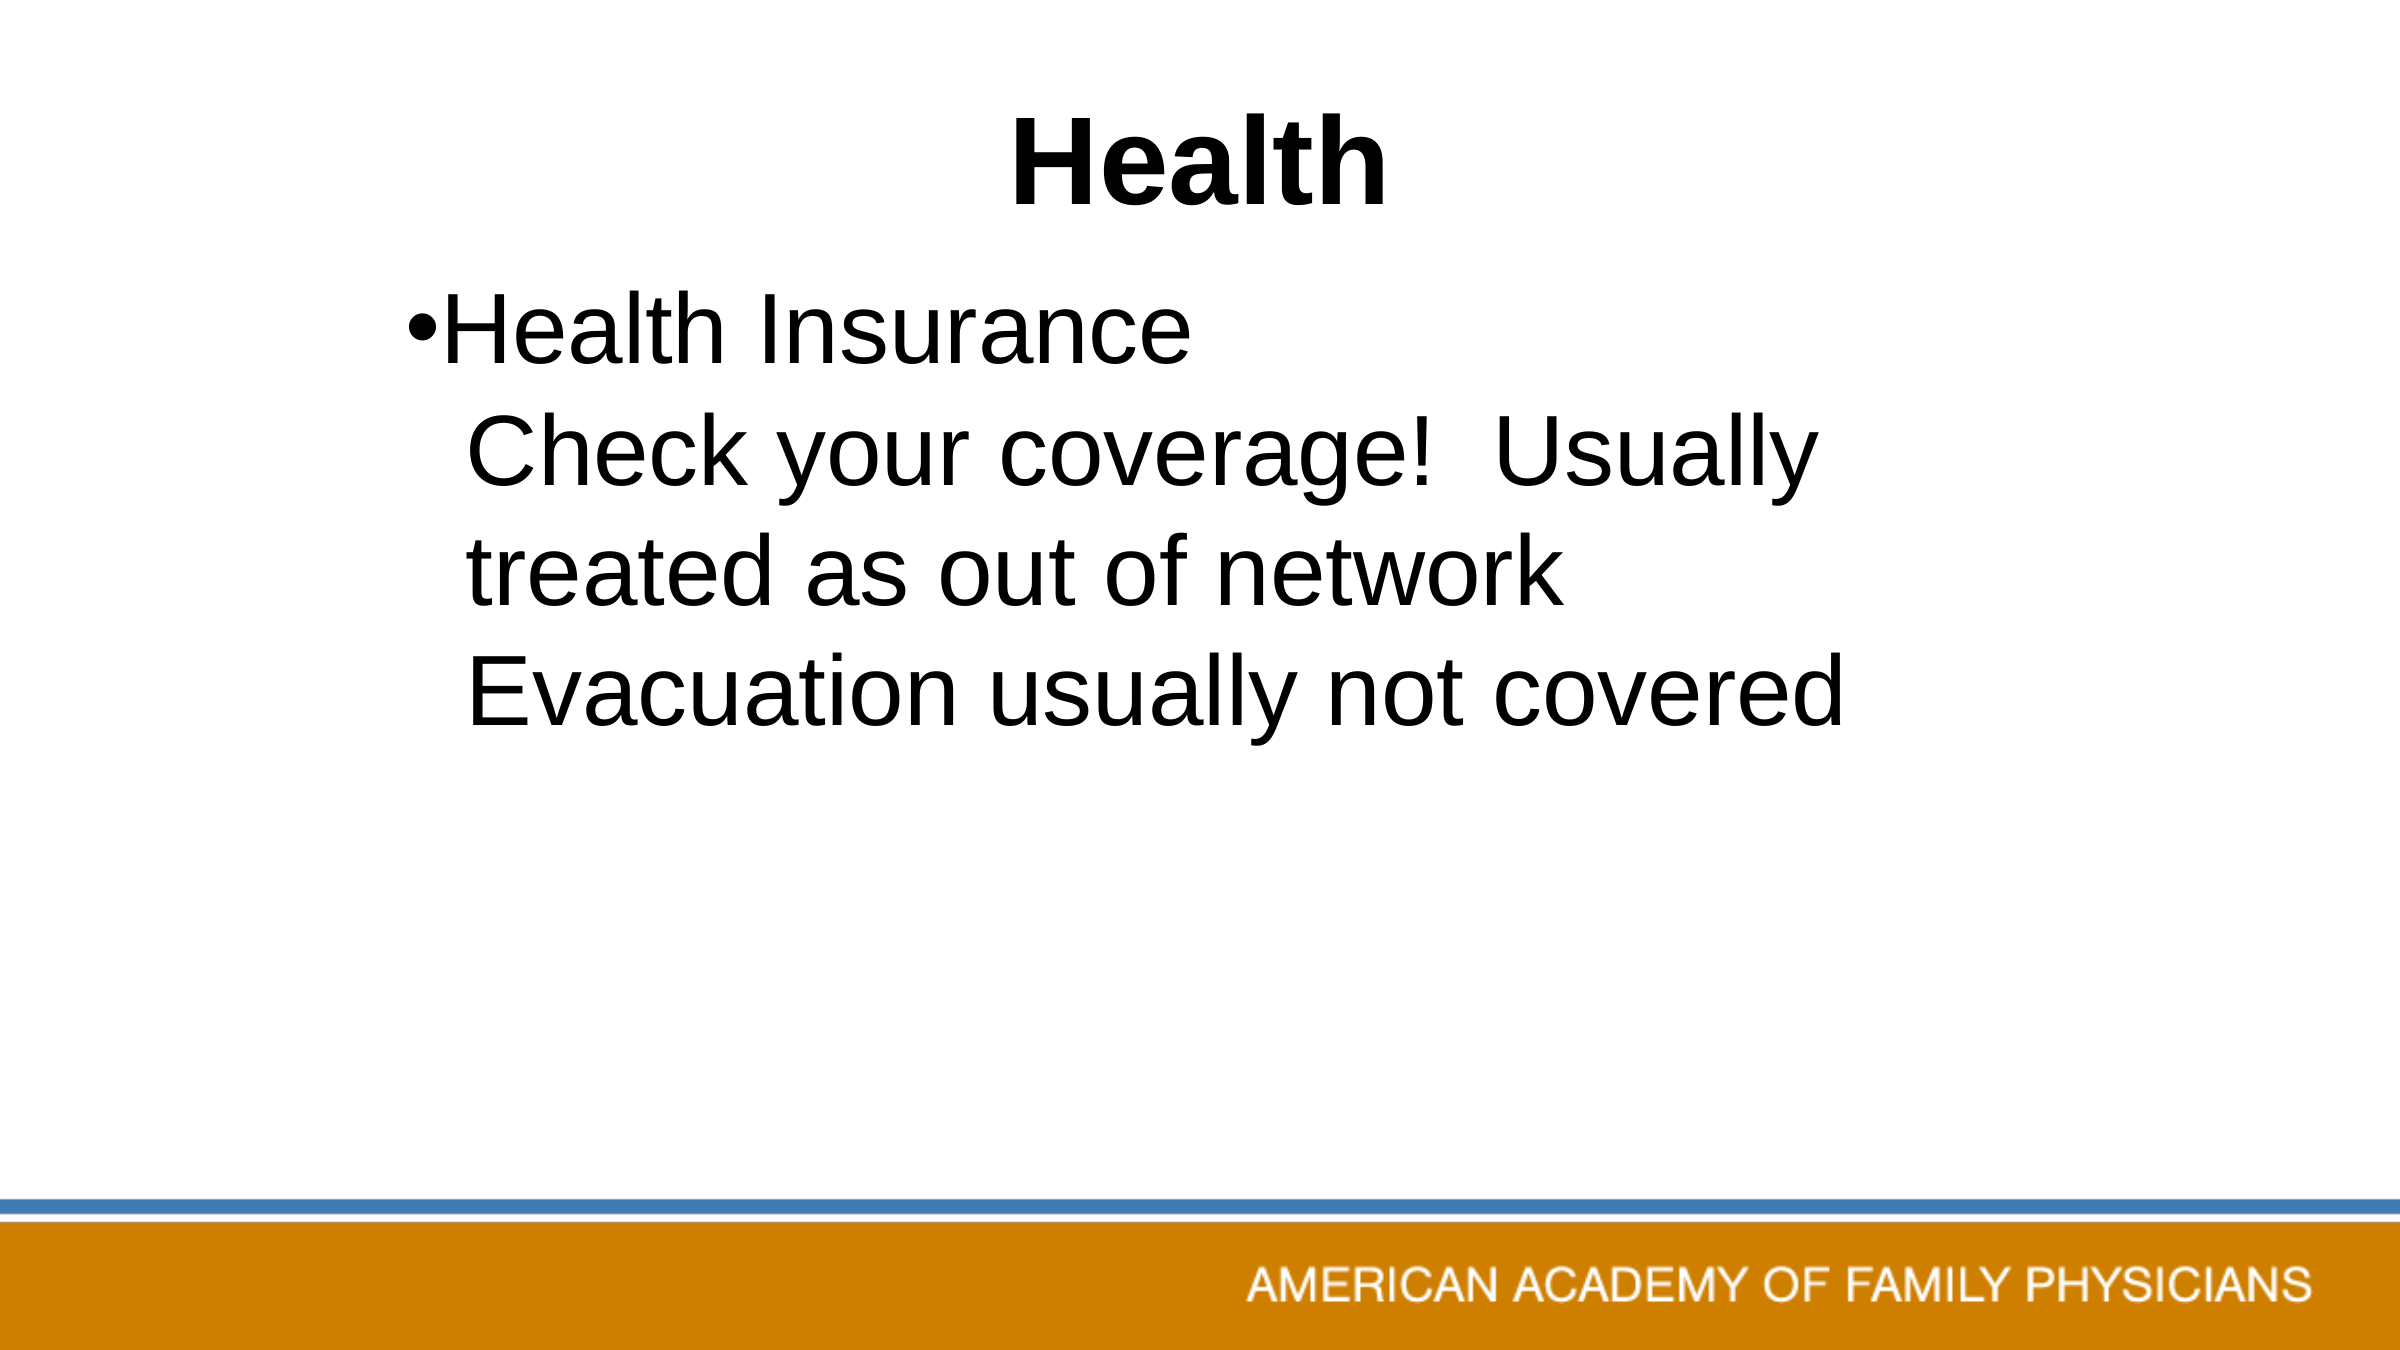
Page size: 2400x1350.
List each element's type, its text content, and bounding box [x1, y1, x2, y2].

list Health Insurance Check your coverage! Usually treated as out of network Evacuation usually not covered [390, 270, 2010, 1350]
title Health [165, 71, 2235, 333]
picture [0, 0, 2400, 1350]
